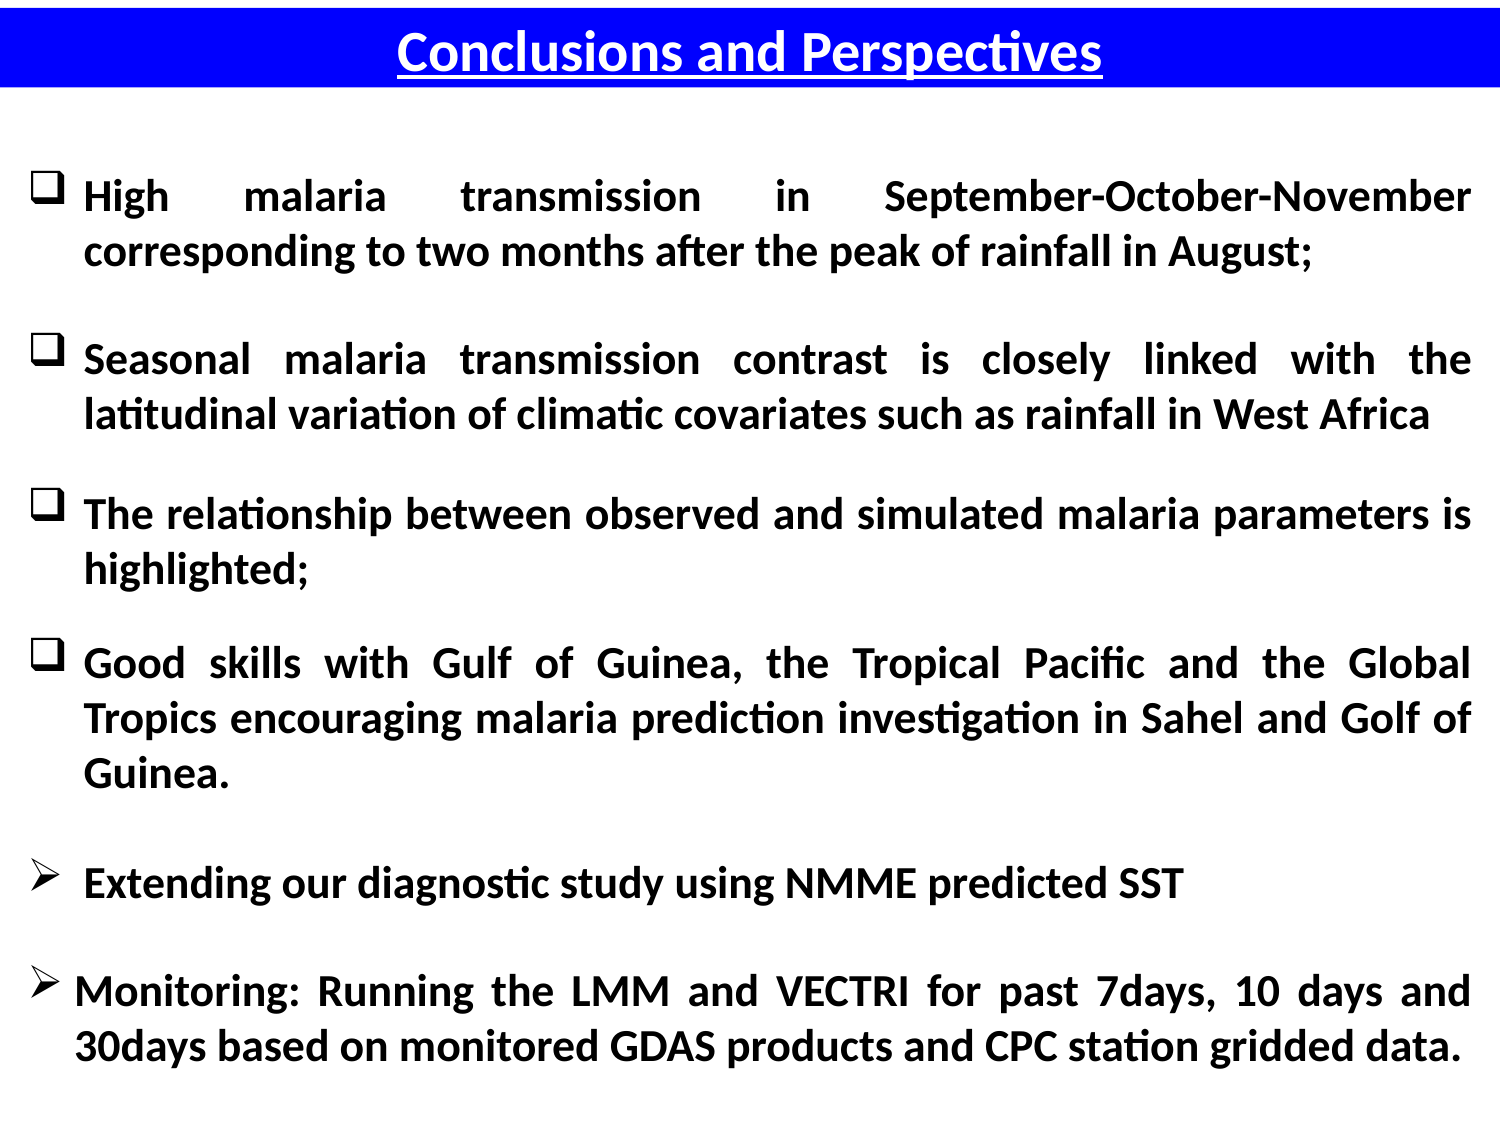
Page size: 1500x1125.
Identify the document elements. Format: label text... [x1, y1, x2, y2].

text_box Conclusions and Perspectives [0, 7, 1500, 88]
text_box High malaria transmission in September-October-November corresponding to two months after the peak of rainfall in August; Seasonal malaria transmission contrast is closely linked with the latitudinal variation of climatic covariates such as rainfall in West Africa The relationship between observed and simulated malaria parameters is highlighted; Good skills with Gulf of Guinea, the Tropical Pacific and the Global Tropics encouraging malaria prediction investigation in Sahel and Golf of Guinea. Extending our diagnostic study using NMME predicted SST Monitoring: Running the LMM and VECTRI for past 7days, 10 days and 30days based on monitored GDAS products and CPC station gridded data. [12, 158, 1488, 1078]
